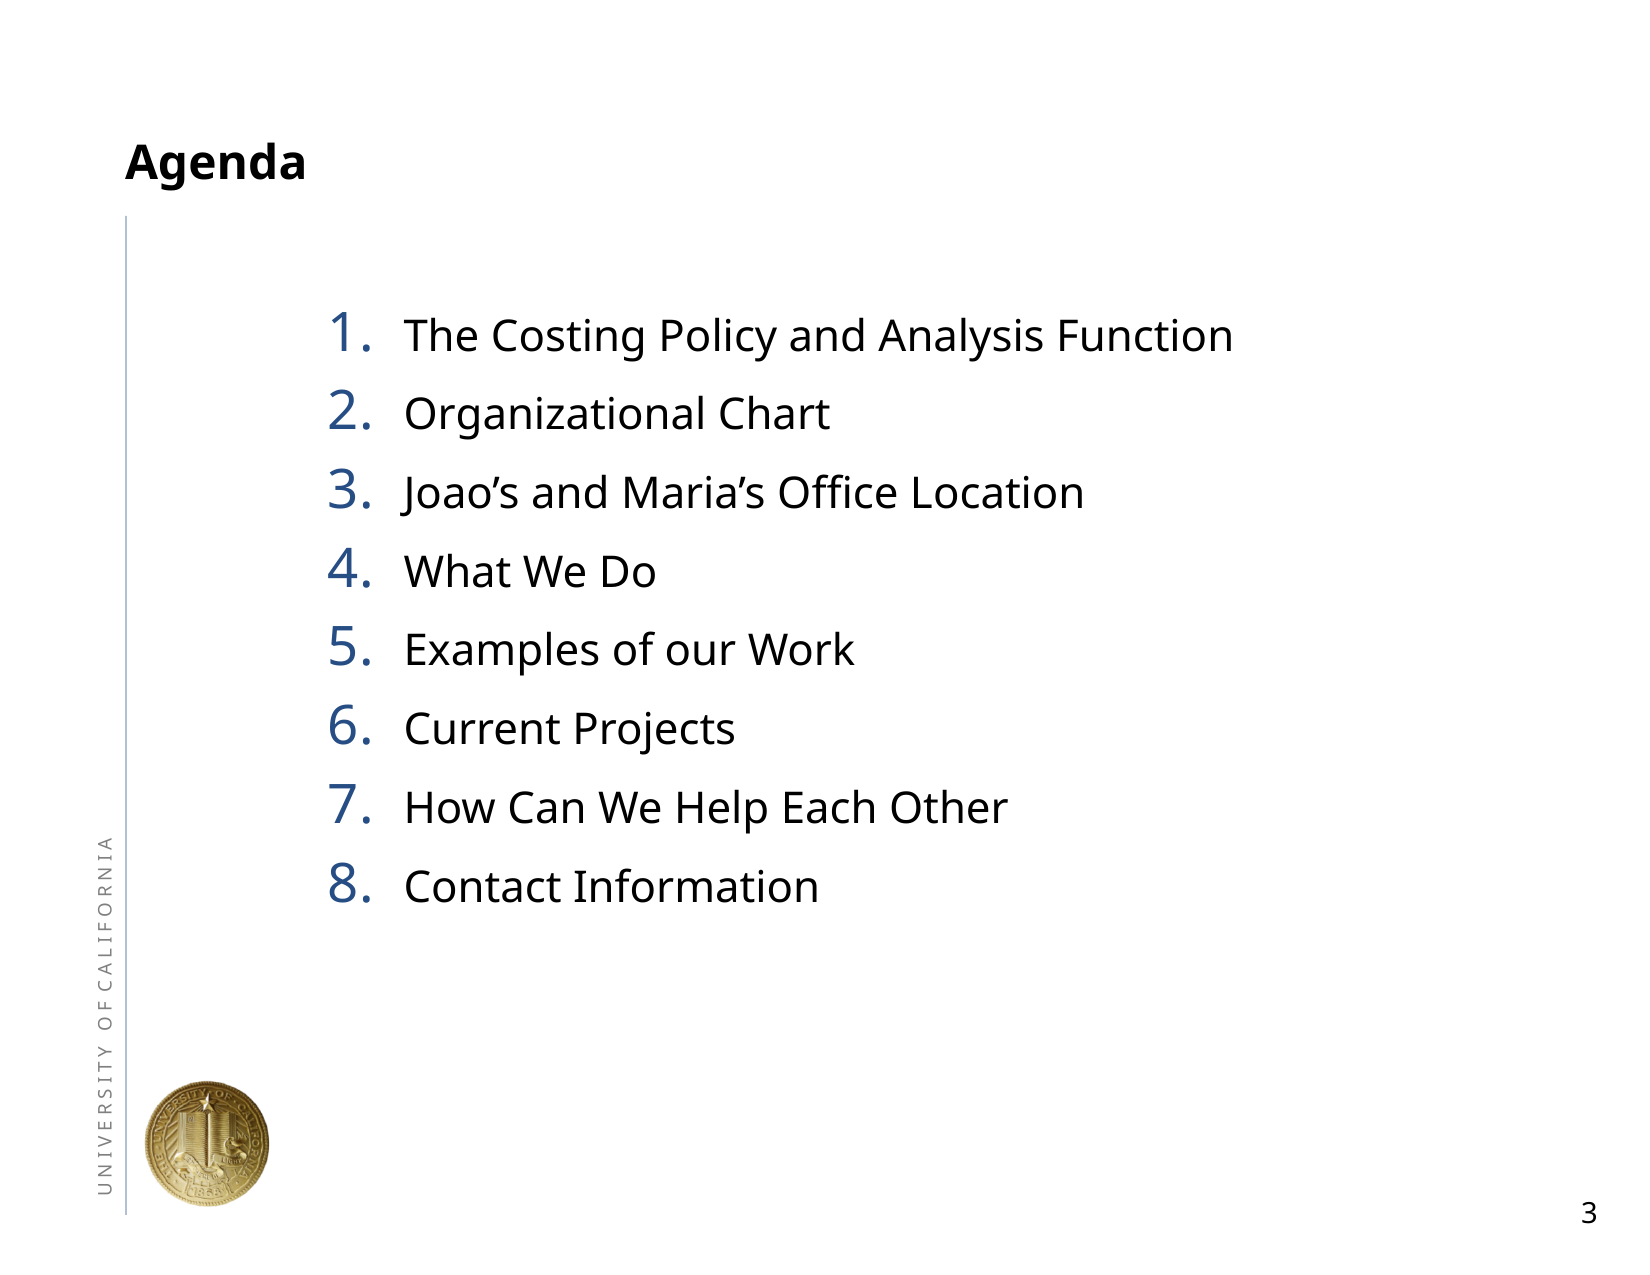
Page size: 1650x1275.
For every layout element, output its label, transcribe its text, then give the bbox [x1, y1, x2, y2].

text_box The Costing Policy and Analysis Function Organizational Chart Joao’s and Maria’s Office Location What We Do Examples of our Work Current Projects How Can We Help Each Other Contact Information [312, 275, 1338, 1000]
title Agenda [124, 141, 1343, 190]
picture [137, 1074, 276, 1213]
